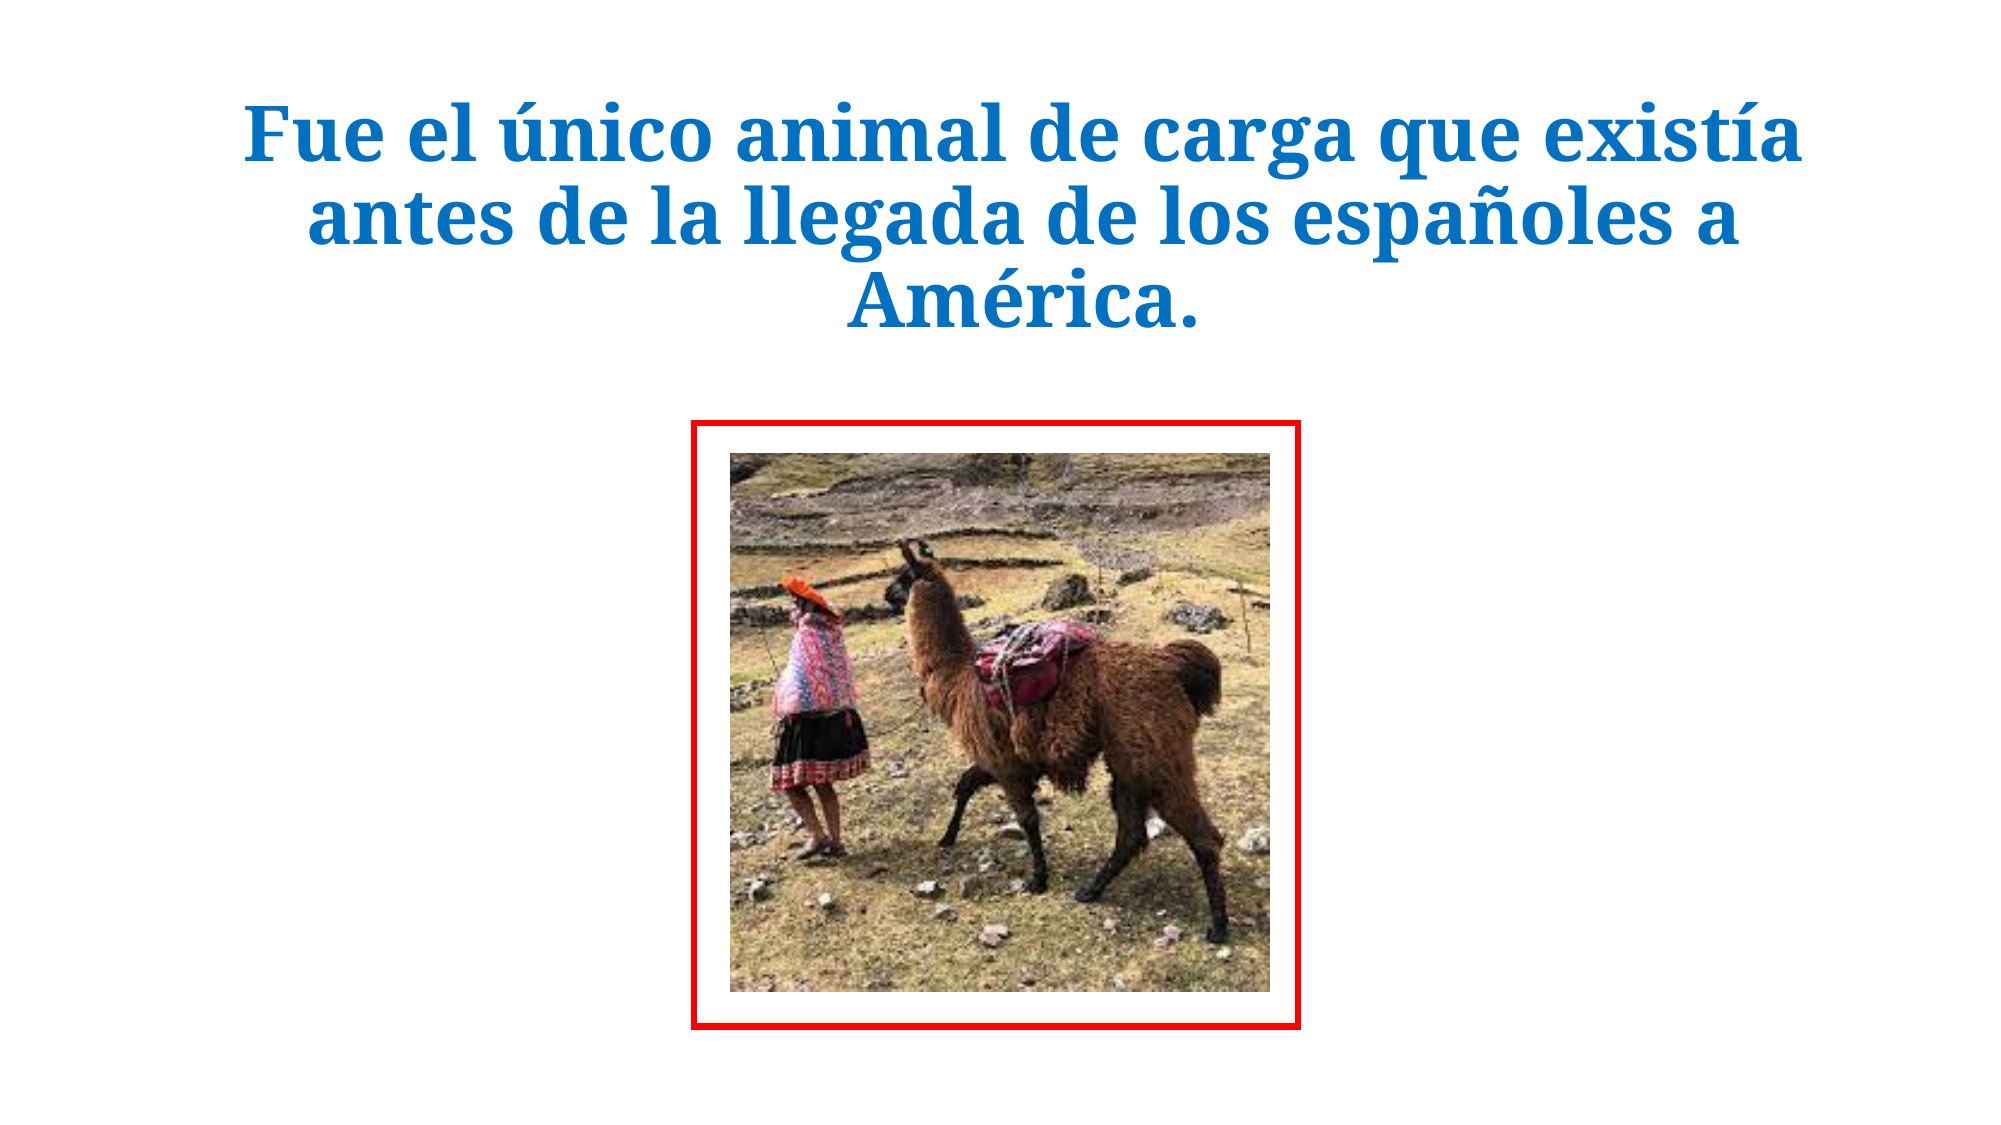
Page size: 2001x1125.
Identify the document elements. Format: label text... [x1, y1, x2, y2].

text_box [693, 422, 1299, 1028]
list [730, 453, 1270, 992]
title Fue el único animal de carga que existía antes de la llegada de los españoles a América. [136, 117, 1913, 332]
